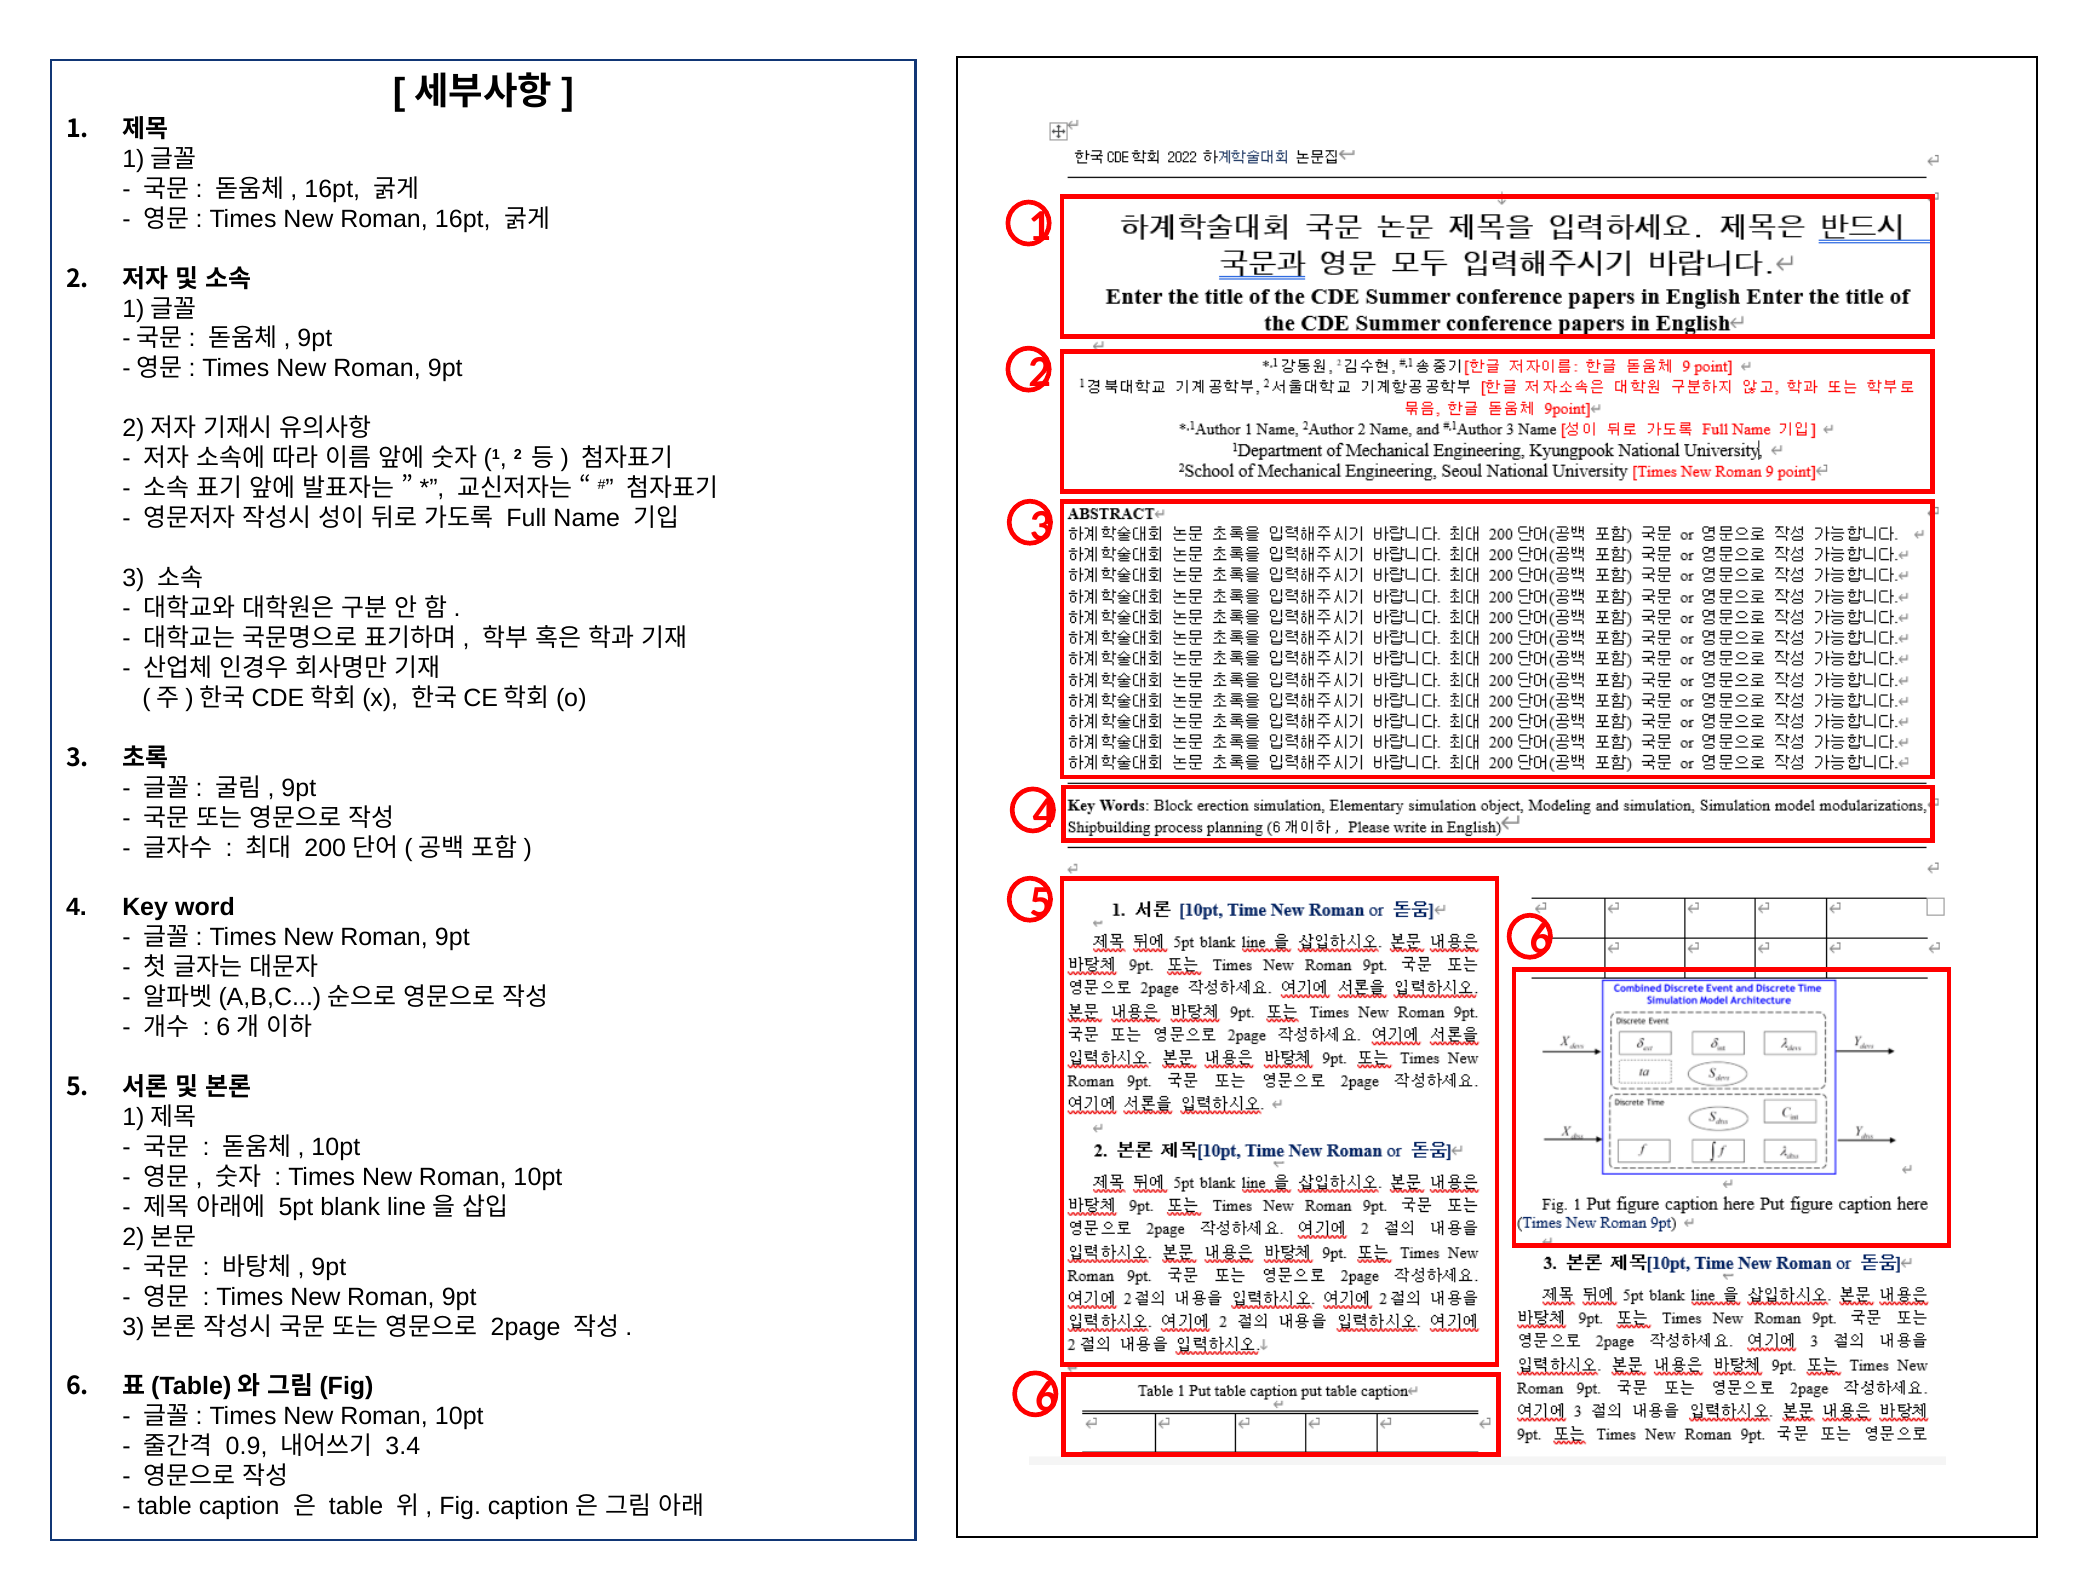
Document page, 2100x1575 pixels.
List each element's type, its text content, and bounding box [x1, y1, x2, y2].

text_box [956, 56, 2038, 1538]
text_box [1007, 114, 1949, 1465]
text_box [세부사항] 제목 1)글꼴 - 국문: 돋움체, 16pt, 굵게 - 영문: Times New Roman, 16pt, 굵게 저자 및 소속 1)글꼴 -국문: 돋움체, 9pt -영문: Times New Roman, 9pt 2)저자 기재시 유의사항 - 저자 소속에 따라 이름 앞에 숫자(1, 2 등) 첨자표기 - 소속 표기 앞에 발표자는 ”*”, 교신저자는 “#” 첨자표기 - 영문저자 작성시 성이 뒤로 가도록 Full Name 기입 3) 소속 - 대학교와 대학원은 구분 안 함. - 대학교는 국문명으로 표기하며, 학부 혹은 학과 기재 - 산업체 인경우 회사명만 기재 (주)한국CDE학회(x), 한국CE학회(o) 초록 - 글꼴: 굴림, 9pt - 국문 또는 영문으로 작성 - 글자수 : 최대 200단어(공백 포함) Key word - 글꼴: Times New Roman, 9pt - 첫 글자는 대문자 - 알파벳(A,B,C...)순으로 영문으로 작성 - 개수 : 6개 이하 서론 및 본론 1)제목 - 국문 : 돋움체, 10pt - 영문, 숫자 : Times New Roman, 10pt - 제목 아래에 5pt blank line을 삽입 2)본문 - 국문 : 바탕체, 9pt - 영문 : Times New Roman, 9pt 3)본론 작성시 국문 또는 영문으로 2page 작성. 표(Table)와 그림(Fig) - 글꼴: Times New Roman, 10pt - 줄간격 0.9, 내어쓰기 3.4 - 영문으로 작성 - table caption 은 table 위, Fig. caption은 그림 아래 [50, 59, 917, 1541]
